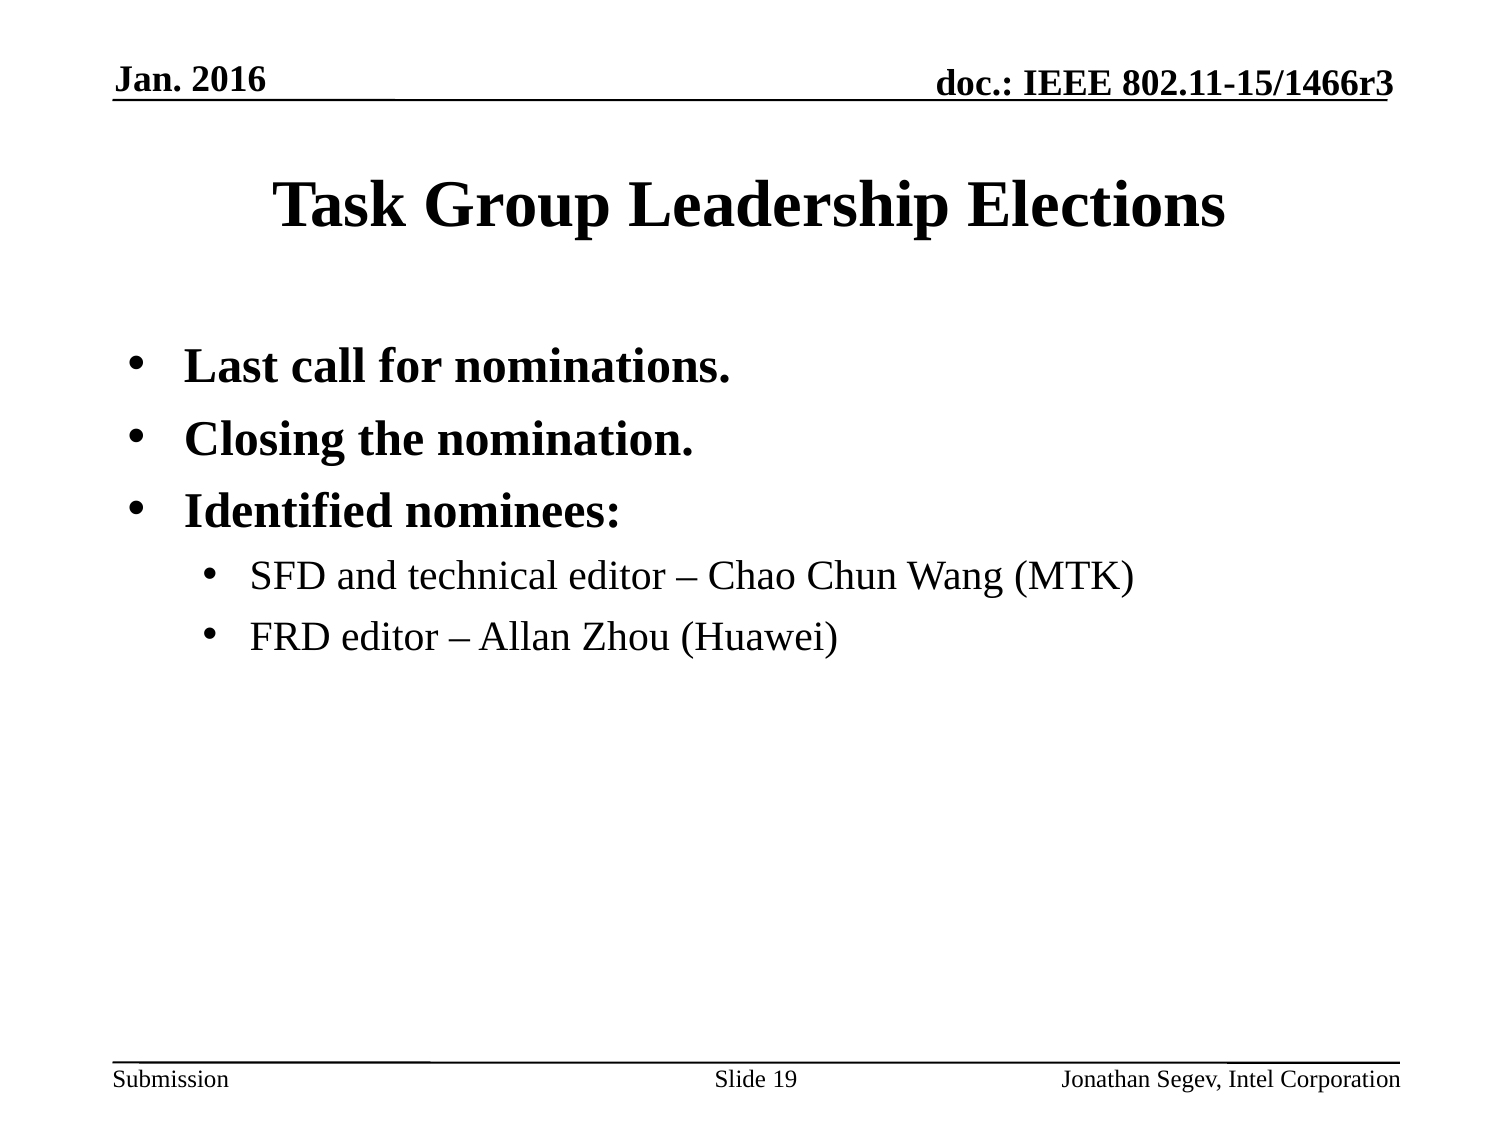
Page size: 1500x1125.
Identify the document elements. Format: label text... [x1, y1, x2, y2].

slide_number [114, 54, 423, 100]
footer Jonathan Segev, Intel Corporation [878, 1061, 1402, 1093]
list Last call for nominations. Closing the nomination. Identified nominees: SFD and technical editor – Chao Chun Wang (MTK) FRD editor – Allan Zhou (Huawei) [112, 324, 1388, 1000]
slide_number Slide 19 [712, 1061, 800, 1123]
title Task Group Leadership Elections [112, 112, 1388, 288]
